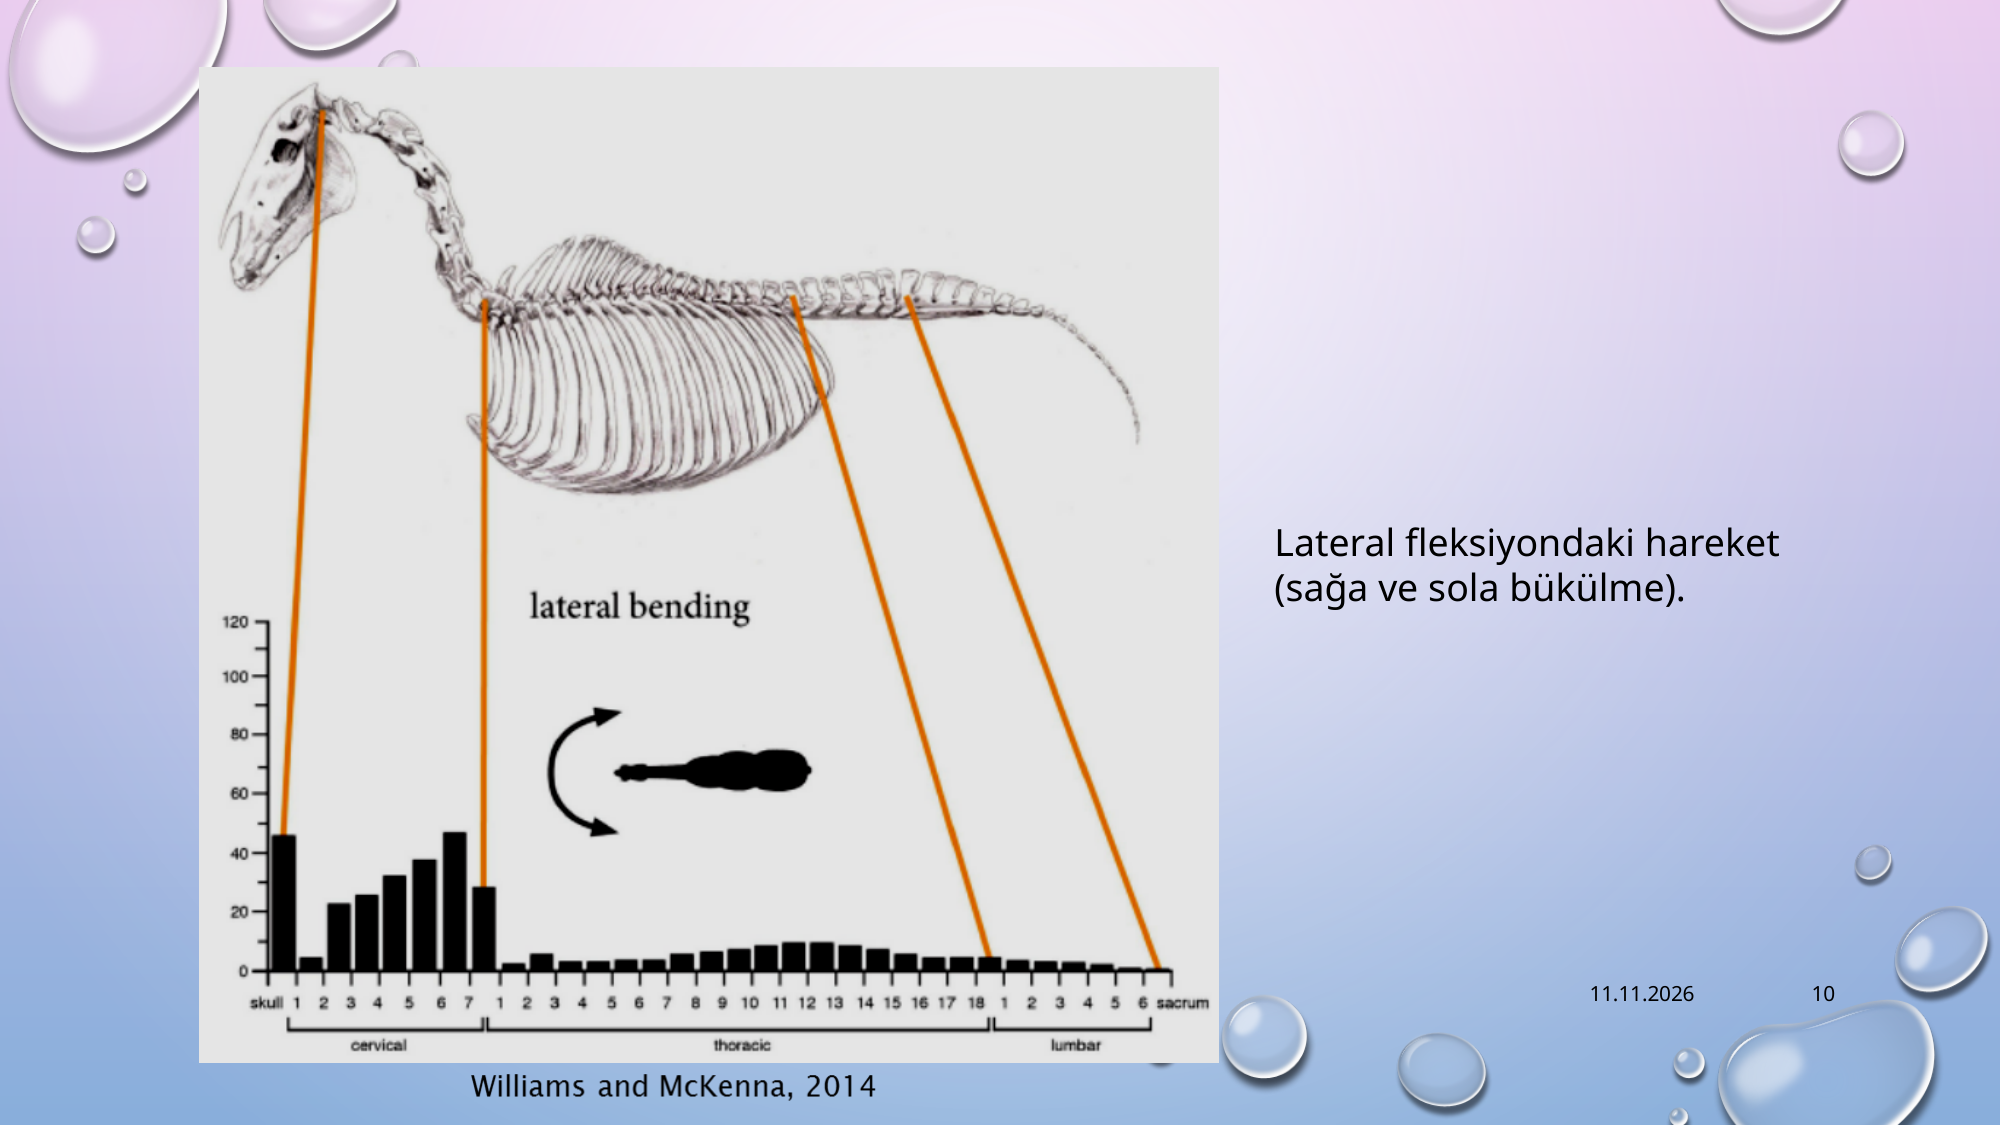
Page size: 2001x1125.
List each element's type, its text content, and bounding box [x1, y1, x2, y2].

picture [0, 0, 2000, 1125]
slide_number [1259, 965, 1710, 1025]
slide_number 10 [1724, 965, 1851, 1025]
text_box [198, 66, 1219, 1125]
text_box Lateral fleksiyondaki hareket (sağa ve sola bükülme). [1259, 511, 1876, 617]
